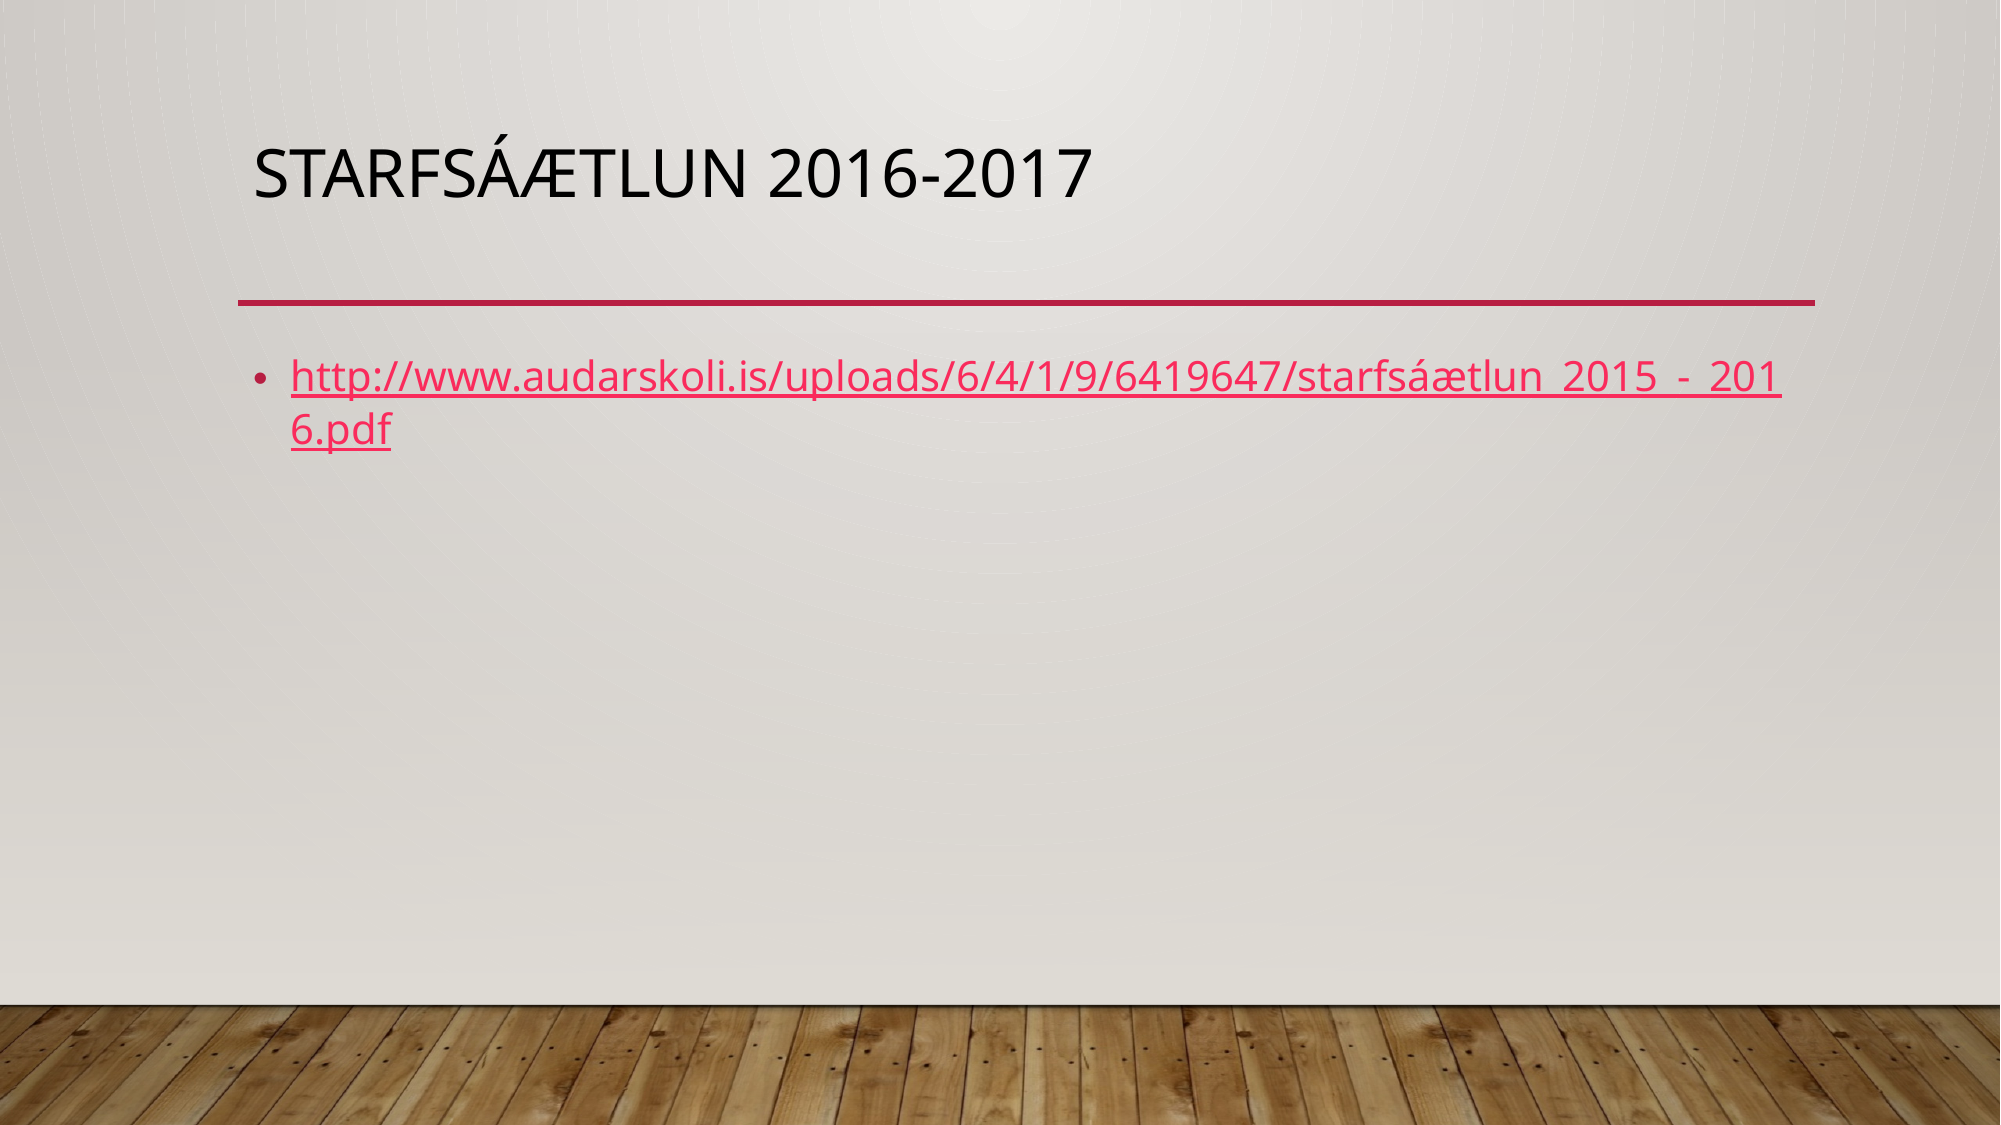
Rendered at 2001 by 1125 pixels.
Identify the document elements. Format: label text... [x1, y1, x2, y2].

title Starfsáætlun 2016-2017 [238, 131, 1814, 305]
picture [0, 1005, 2000, 1125]
list http://www.audarskoli.is/uploads/6/4/1/9/6419647/starfsáætlun_2015_-_2016.pdf [238, 330, 1814, 897]
